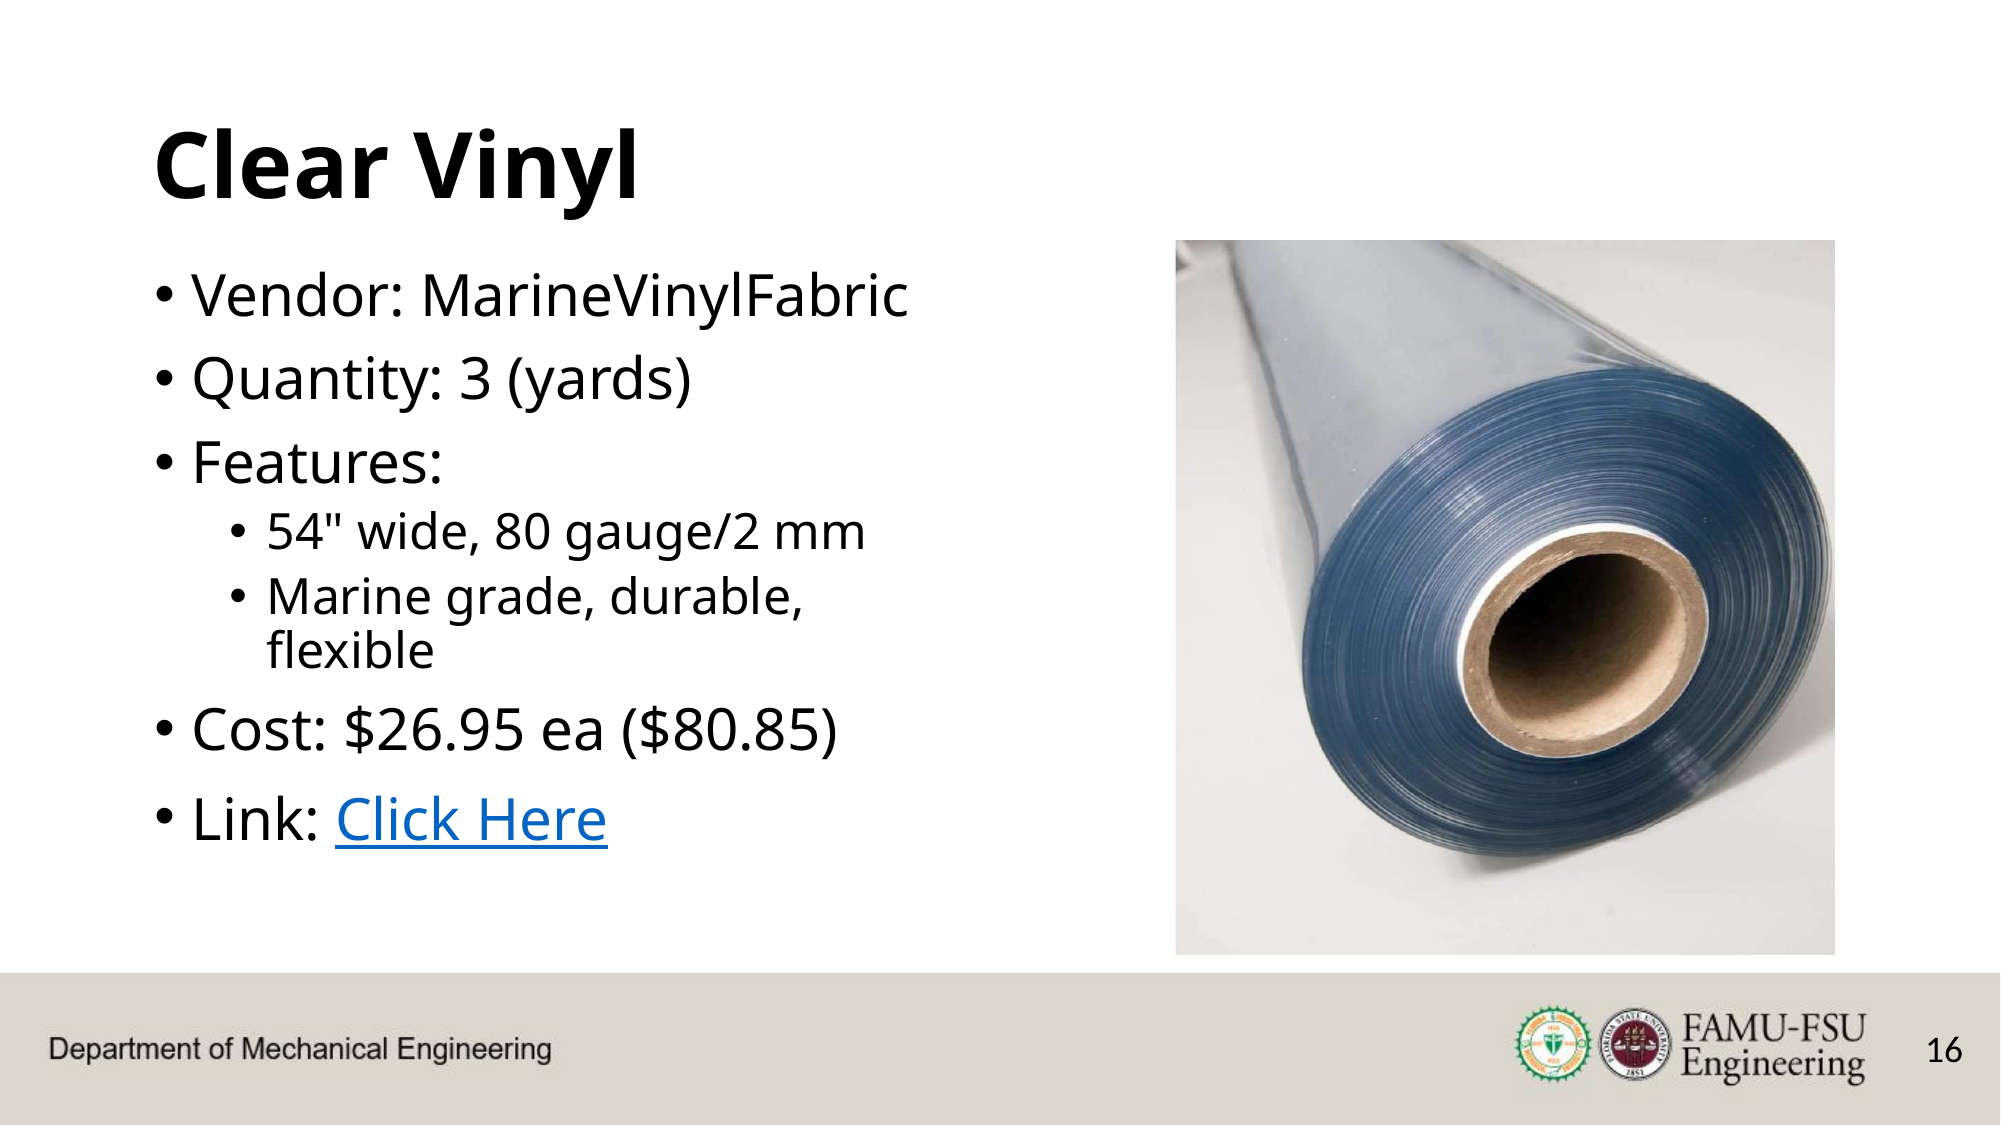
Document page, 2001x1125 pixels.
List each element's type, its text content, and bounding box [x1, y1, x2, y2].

title Clear Vinyl [137, 59, 1863, 278]
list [1148, 240, 1863, 955]
text_box 16 [1862, 1017, 1978, 1078]
list Vendor: MarineVinylFabric Quantity: 3 (yards) Features: 54" wide, 80 gauge/2 mm Marine grade, durable, flexible Cost: $26.95 ea ($80.85) Link: Click Here [139, 258, 990, 973]
picture [0, 0, 2001, 1125]
